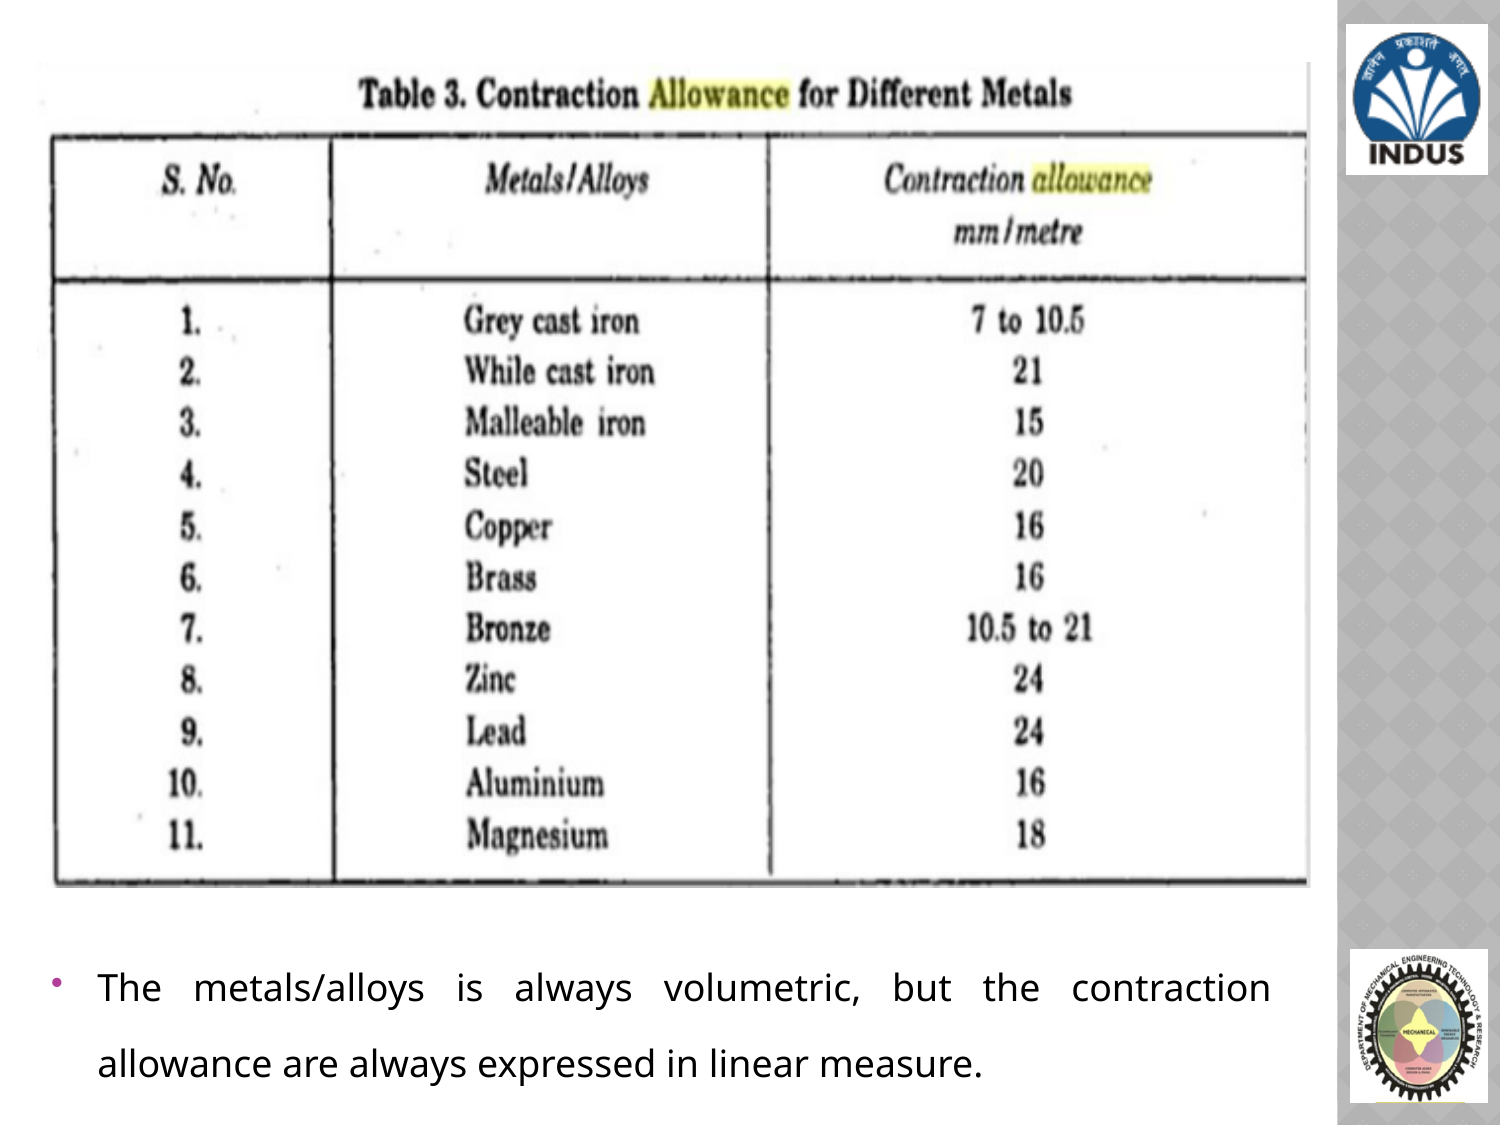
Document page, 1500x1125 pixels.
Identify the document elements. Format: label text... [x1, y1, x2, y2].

picture [1349, 949, 1488, 1104]
picture [1346, 24, 1488, 176]
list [37, 61, 1316, 888]
text_box The metals/alloys is always volumetric, but the contraction allowance are always expressed in linear measure. [37, 924, 1288, 1100]
